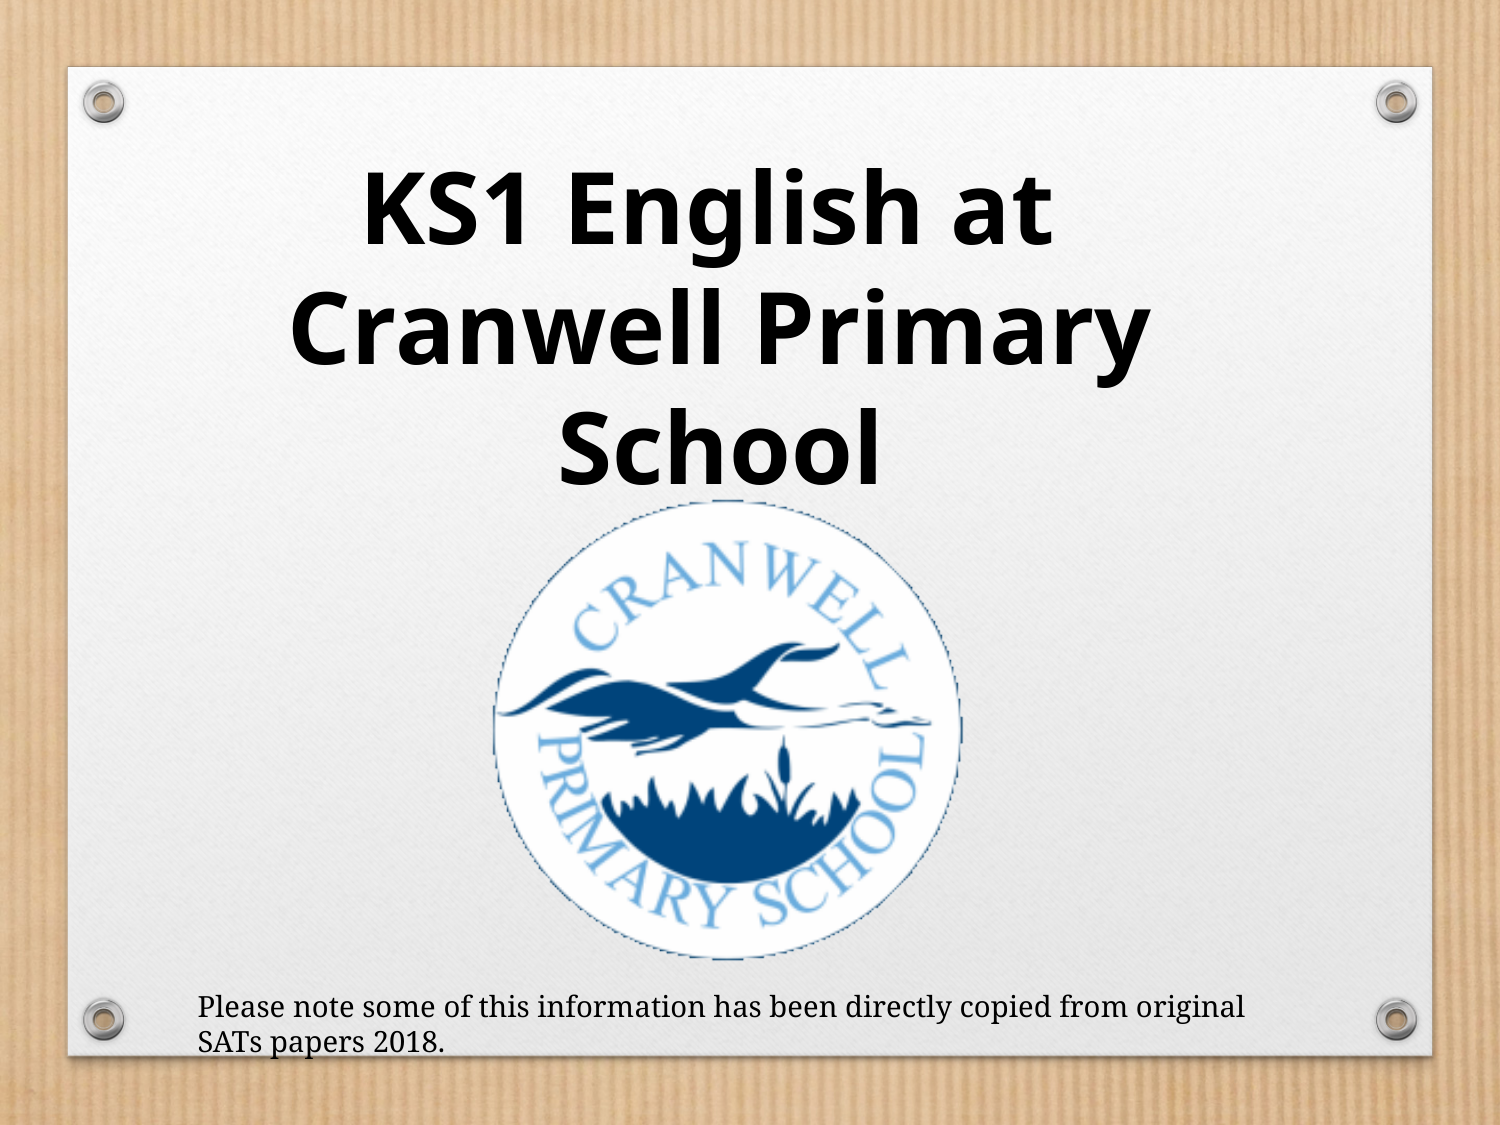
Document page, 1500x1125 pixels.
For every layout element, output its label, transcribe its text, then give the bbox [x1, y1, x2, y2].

text_box KS1 English at Cranwell Primary School [112, 137, 1329, 512]
picture [0, 0, 1500, 1125]
text_box Please note some of this information has been directly copied from original SATs papers 2018. [182, 981, 1329, 1066]
